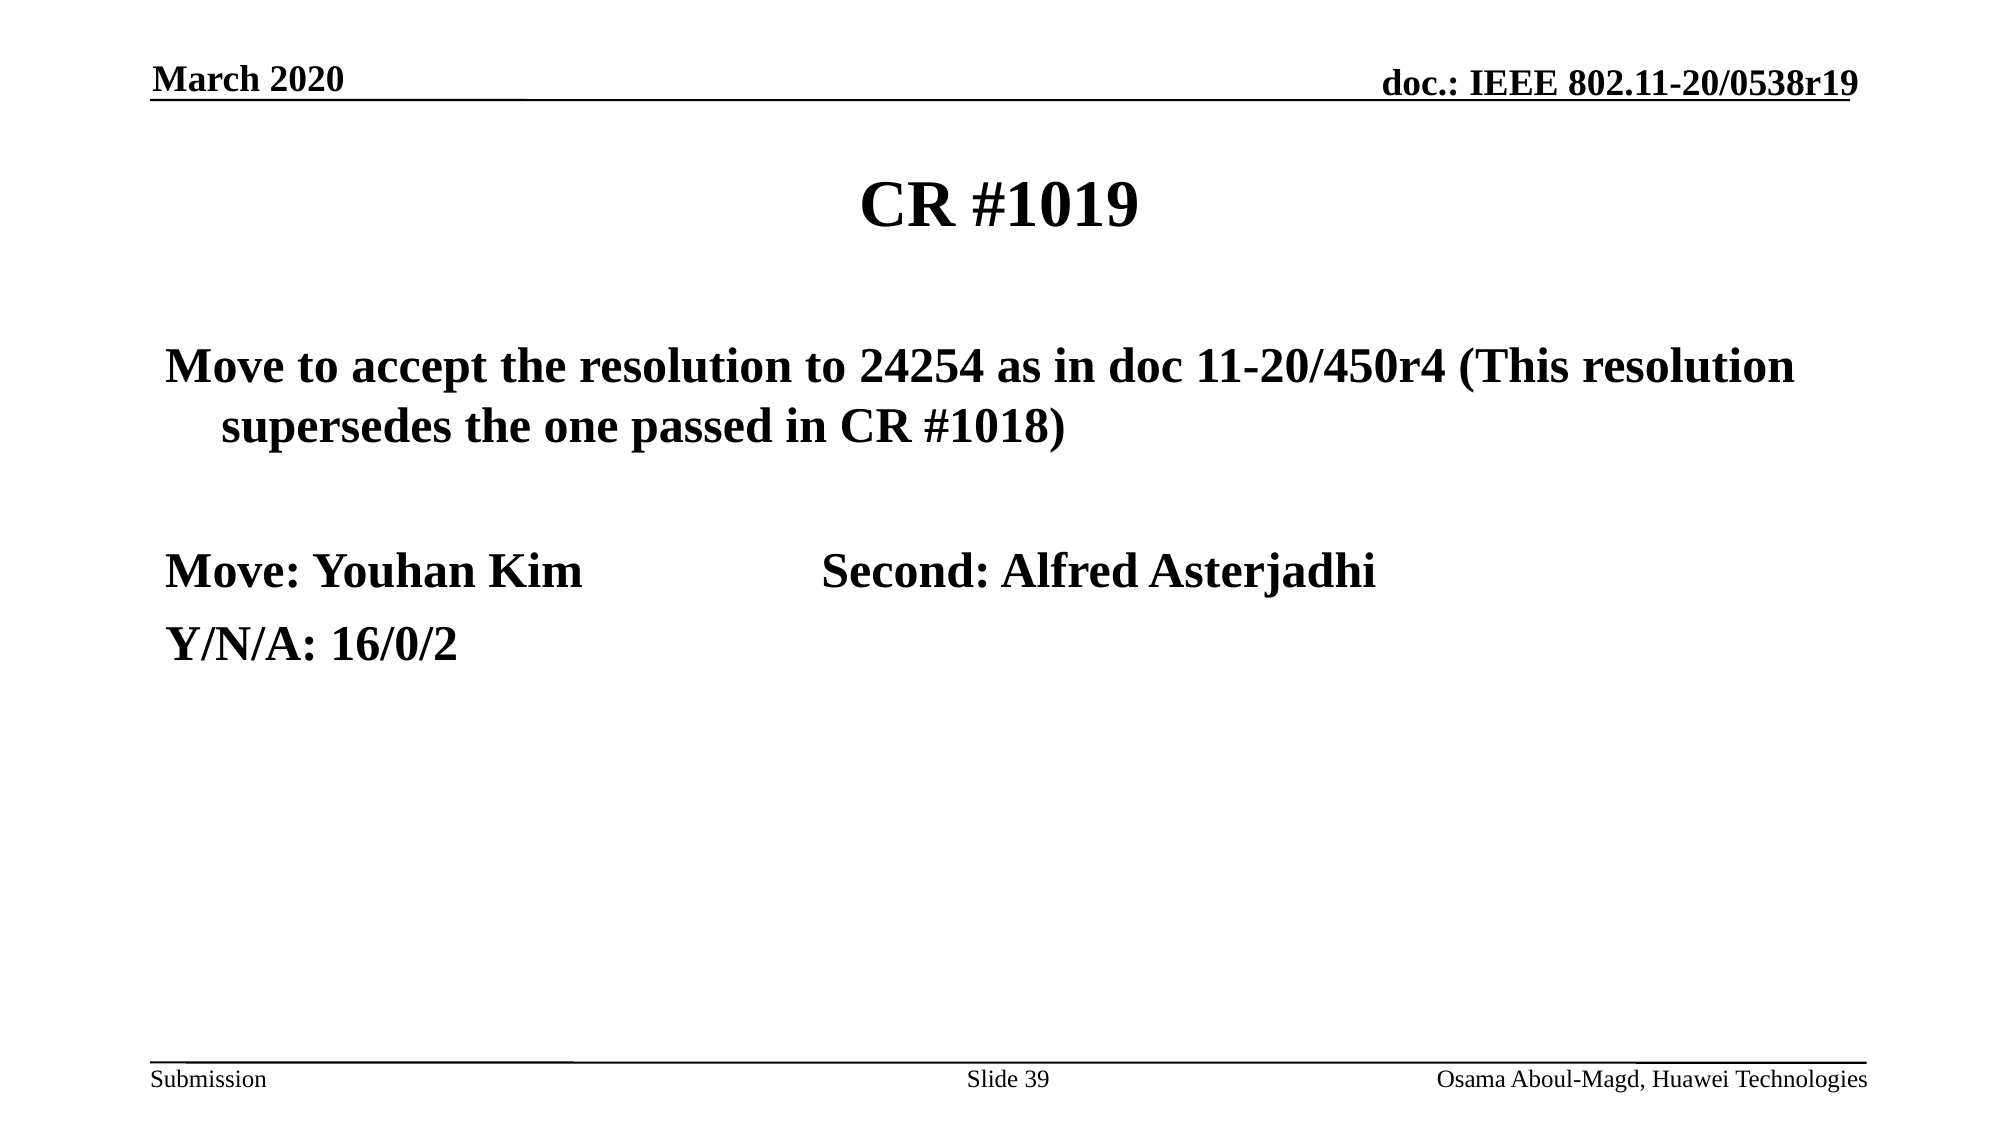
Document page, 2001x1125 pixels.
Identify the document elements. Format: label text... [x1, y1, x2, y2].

title CR #1019 [149, 112, 1850, 288]
footer Osama Aboul-Magd, Huawei Technologies [1171, 1061, 1869, 1093]
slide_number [152, 54, 563, 100]
slide_number Slide 39 [950, 1061, 1067, 1123]
list Move to accept the resolution to 24254 as in doc 11-20/450r4 (This resolution supersedes the one passed in CR #1018) Move: Youhan Kim Second: Alfred Asterjadhi Y/N/A: 16/0/2 [149, 324, 1850, 1000]
